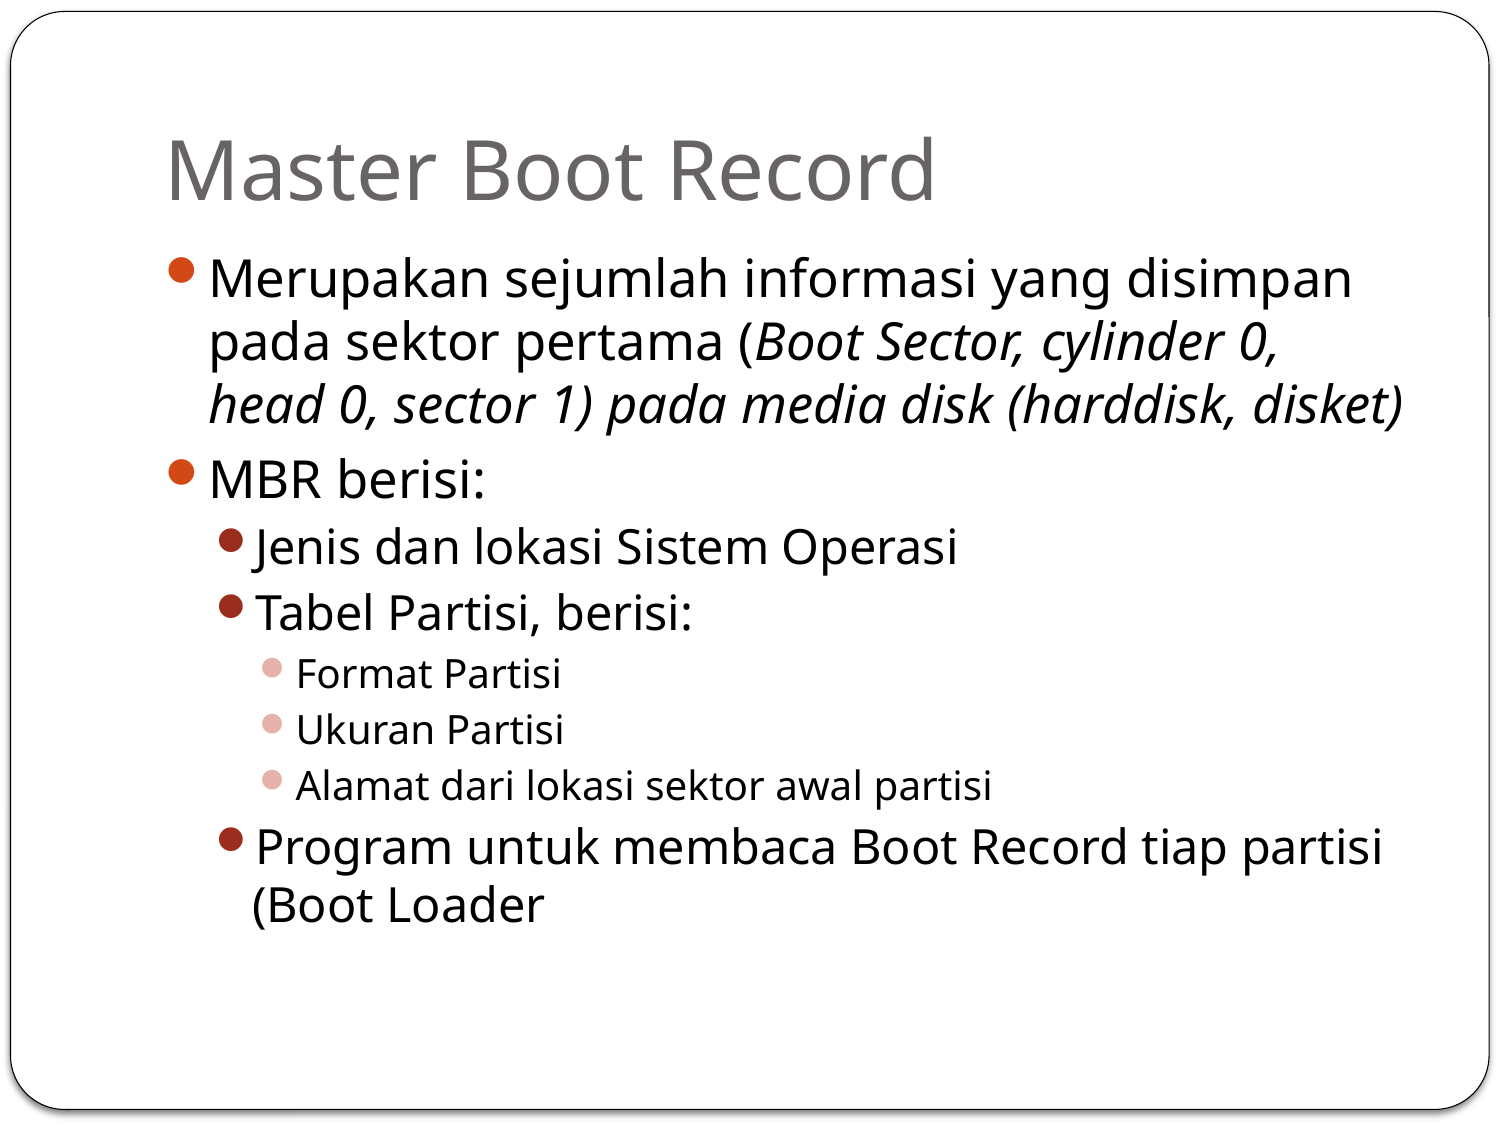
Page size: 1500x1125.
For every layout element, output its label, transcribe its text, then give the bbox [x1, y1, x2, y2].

list Merupakan sejumlah informasi yang disimpan pada sektor pertama (Boot Sector, cylinder 0, head 0, sector 1) pada media disk (harddisk, disket) MBR berisi: Jenis dan lokasi Sistem Operasi Tabel Partisi, berisi: Format Partisi Ukuran Partisi Alamat dari lokasi sektor awal partisi Program untuk membaca Boot Record tiap partisi (Boot Loader [150, 237, 1425, 988]
title Master Boot Record [150, 45, 1425, 233]
